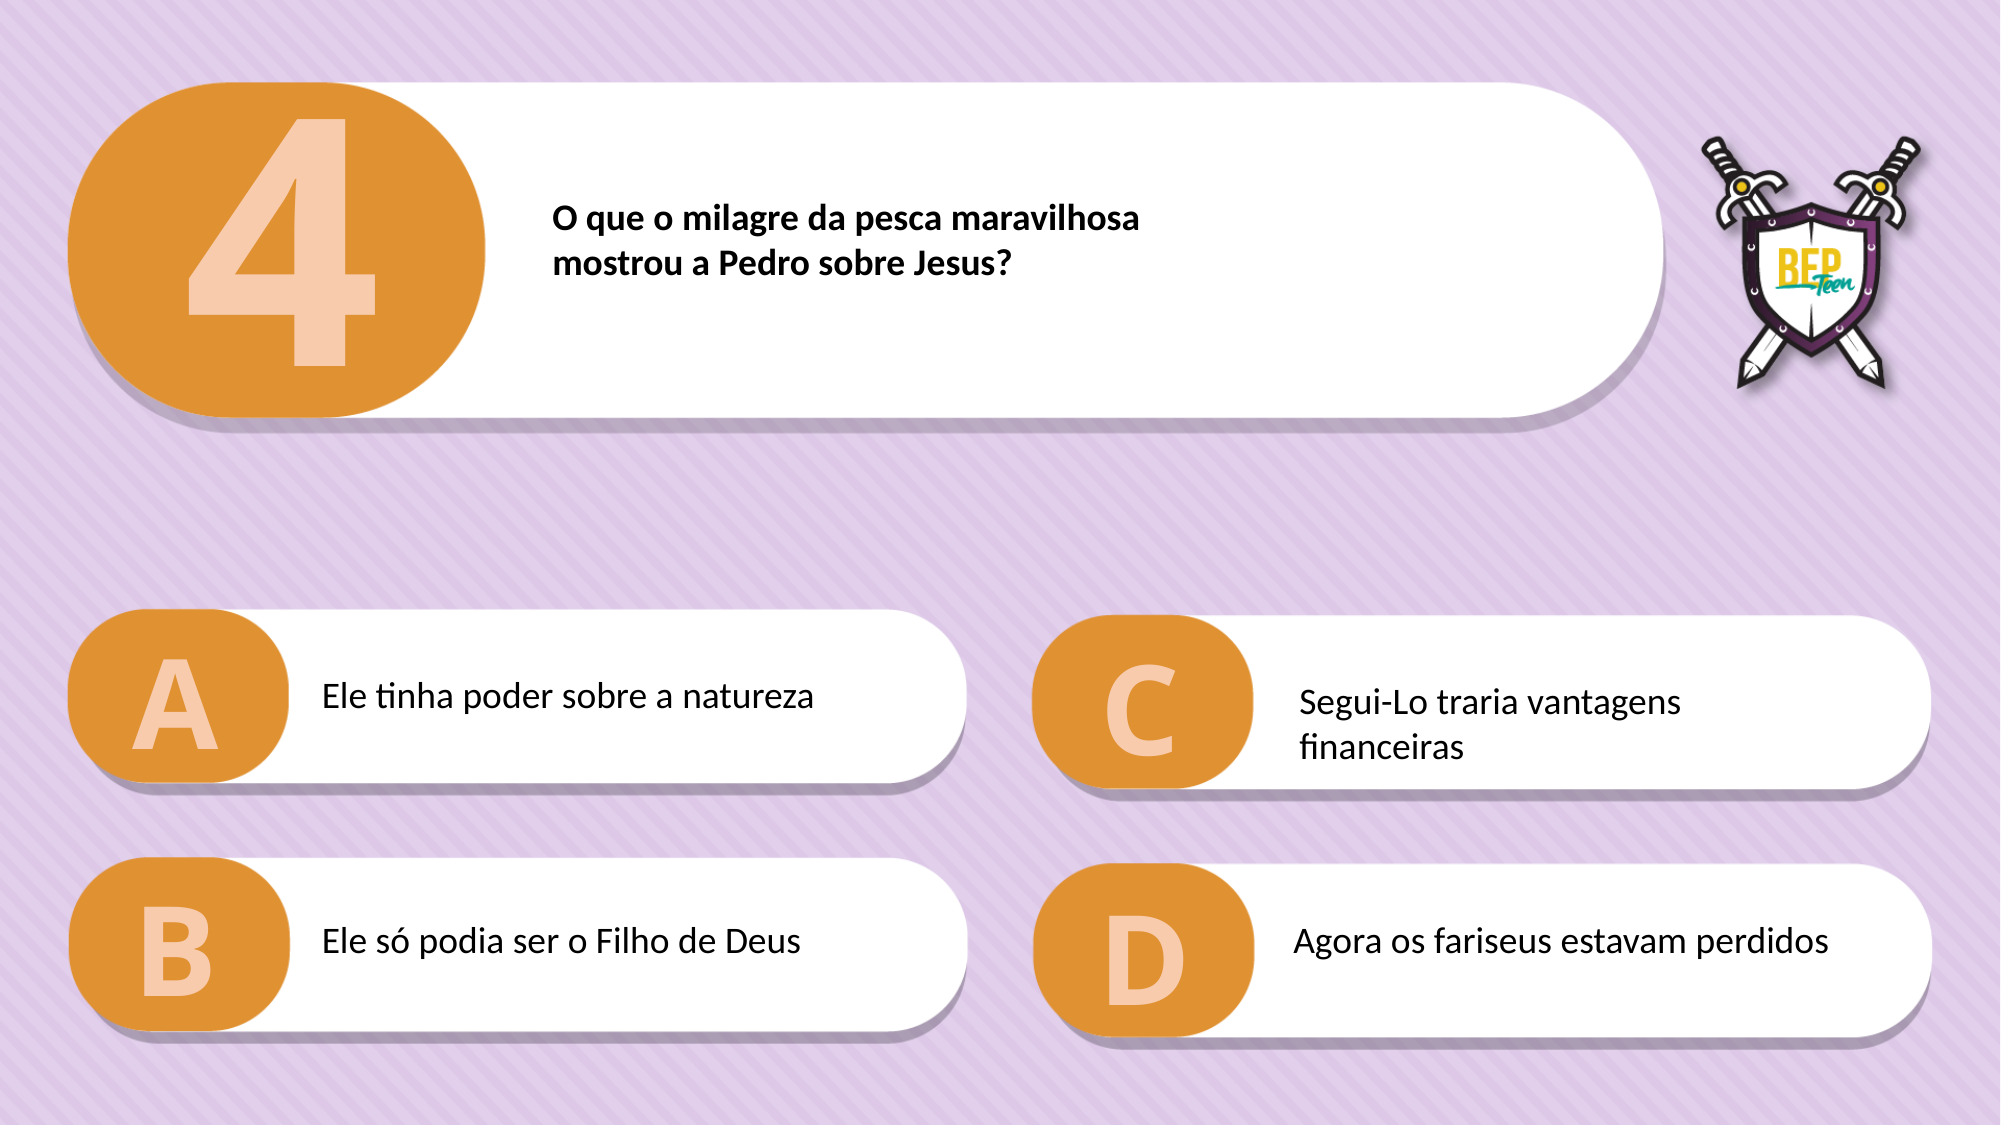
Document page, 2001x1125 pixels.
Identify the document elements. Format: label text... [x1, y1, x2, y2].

text_box Ele só podia ser o Filho de Deus [307, 908, 912, 969]
text_box D [1075, 872, 1214, 1038]
text_box Ele tinha poder sobre a natureza [307, 663, 912, 723]
text_box O que o milagre da pesca maravilhosa mostrou a Pedro sobre Jesus? [537, 185, 1562, 291]
text_box C [1071, 622, 1210, 788]
text_box Agora os fariseus estavam perdidos [1278, 908, 1845, 969]
picture [0, 0, 2001, 1125]
text_box B [106, 864, 245, 1029]
text_box Segui-Lo traria vantagens financeiras [1284, 669, 1868, 775]
text_box 4 [168, 13, 308, 443]
text_box A [106, 616, 245, 782]
